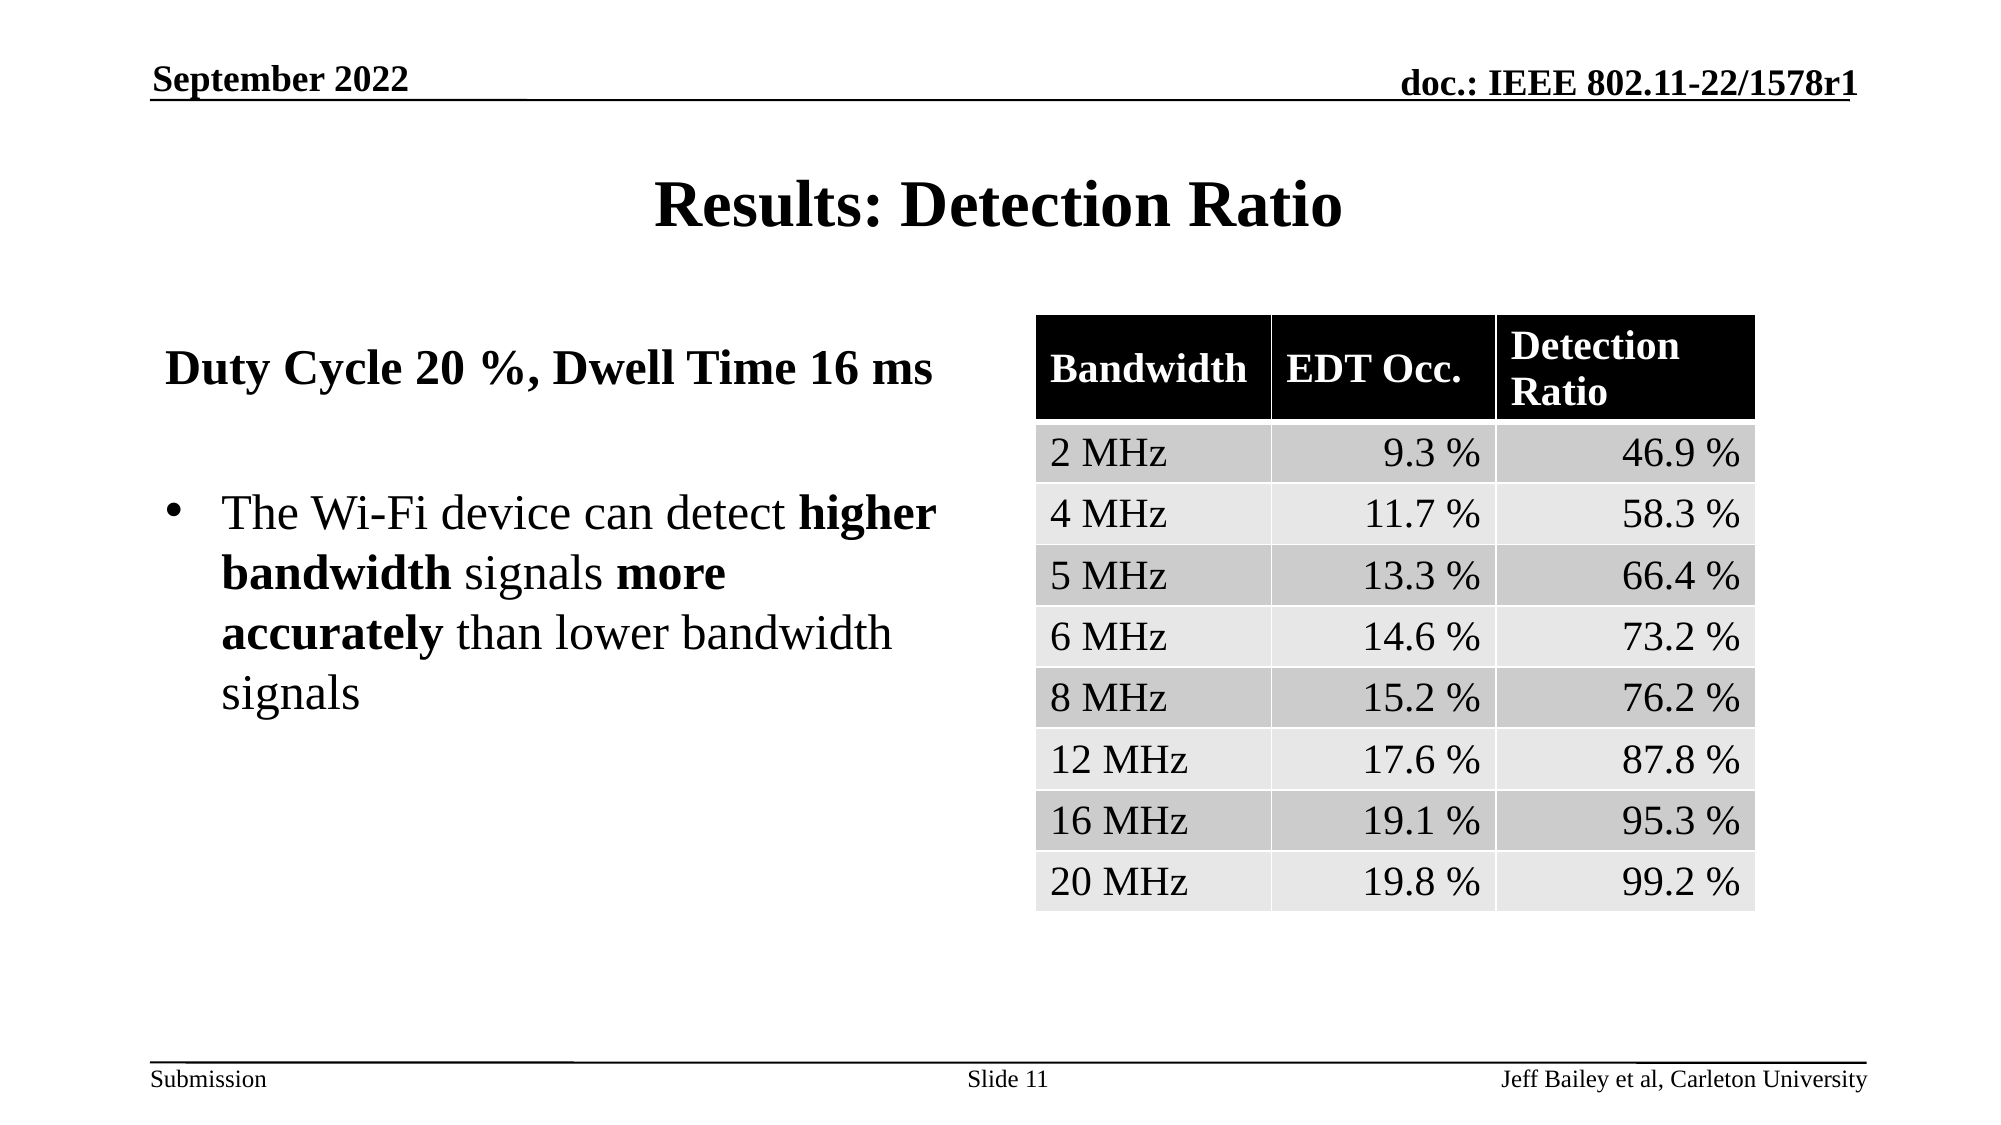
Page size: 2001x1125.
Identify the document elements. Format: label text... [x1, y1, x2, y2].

table_cell 6 MHz [1036, 607, 1271, 666]
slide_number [152, 54, 563, 100]
table_cell 73.2 % [1497, 607, 1755, 666]
table_cell 19.8 % [1272, 852, 1495, 911]
table_cell 11.7 % [1272, 484, 1495, 544]
table_cell 16 MHz [1036, 791, 1271, 850]
table_header Detection Ratio [1497, 315, 1755, 419]
table_header EDT Occ. [1272, 315, 1495, 419]
table_cell 46.9 % [1497, 425, 1755, 482]
table_cell 13.3 % [1272, 545, 1495, 605]
table_cell 19.1 % [1272, 791, 1495, 850]
title Results: Detection Ratio [149, 112, 1850, 288]
table_cell 9.3 % [1272, 425, 1495, 482]
table_cell 99.2 % [1497, 852, 1755, 911]
table_cell 17.6 % [1272, 729, 1495, 789]
table_cell 58.3 % [1497, 484, 1755, 544]
table_cell 76.2 % [1497, 668, 1755, 727]
footer Jeff Bailey et al, Carleton University [1171, 1061, 1869, 1093]
table_cell 14.6 % [1272, 607, 1495, 666]
table_cell 12 MHz [1036, 729, 1271, 789]
table_cell 66.4 % [1497, 545, 1755, 605]
table_cell 20 MHz [1036, 852, 1271, 911]
table_cell 2 MHz [1036, 425, 1271, 482]
slide_number Slide 11 [950, 1061, 1067, 1123]
table_cell 5 MHz [1036, 545, 1271, 605]
table_cell 87.8 % [1497, 729, 1755, 789]
list Duty Cycle 20 %, Dwell Time 16 ms The Wi-Fi device can detect higher bandwidth signals more accurately than lower bandwidth signals [149, 326, 965, 986]
table_cell 4 MHz [1036, 484, 1271, 544]
table_cell 15.2 % [1272, 668, 1495, 727]
table_cell 95.3 % [1497, 791, 1755, 850]
table_header Bandwidth [1036, 315, 1271, 419]
table_cell 8 MHz [1036, 668, 1271, 727]
